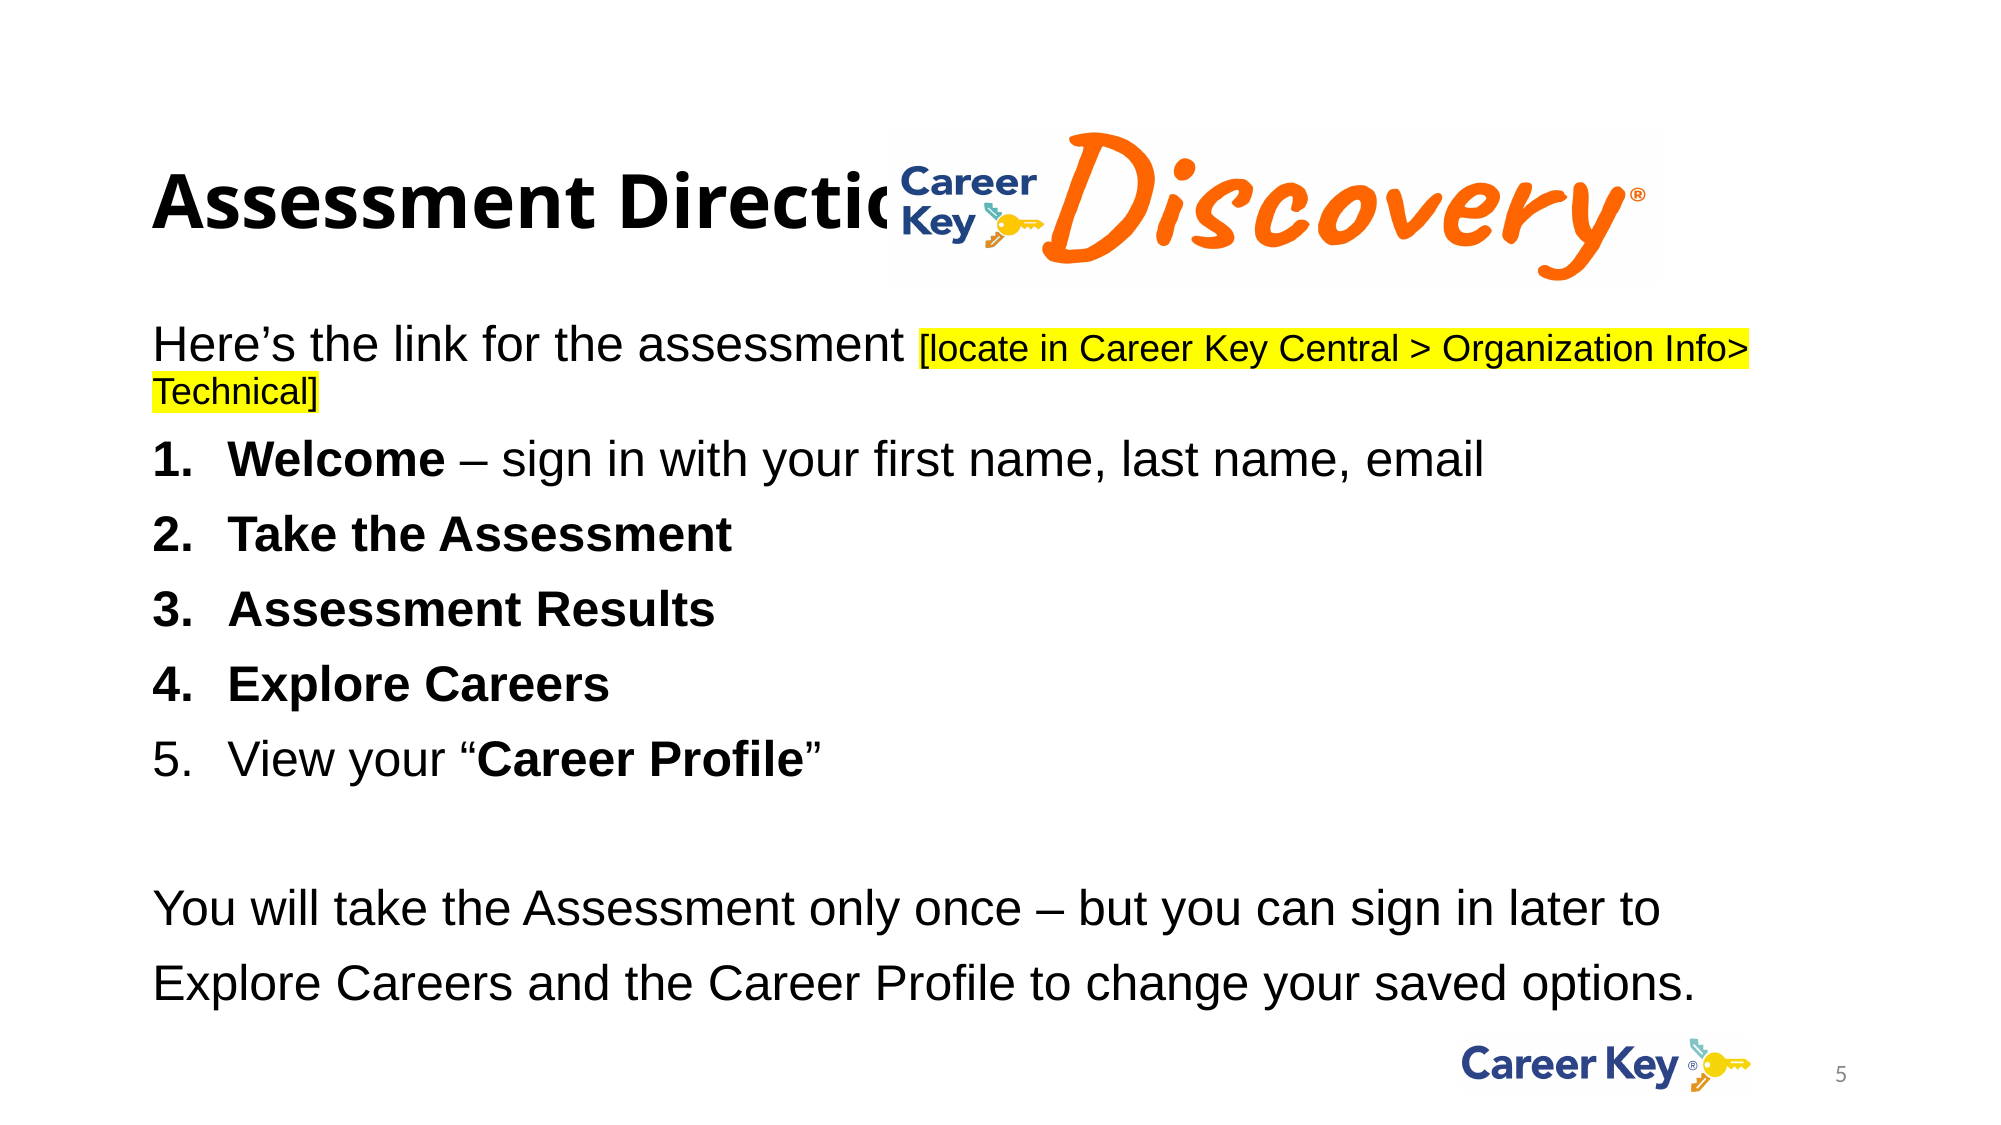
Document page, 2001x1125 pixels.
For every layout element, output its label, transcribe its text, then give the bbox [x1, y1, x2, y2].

picture [1462, 1038, 1751, 1042]
picture [887, 127, 1662, 284]
title Assessment Directions: [137, 95, 1052, 310]
list Here’s the link for the assessment [locate in Career Key Central > Organization Info> Technical] Welcome – sign in with your first name, last name, email Take the Assessment Assessment Results Explore Careers View your “Career Profile” You will take the Assessment only once – but you can sign in later to Explore Careers and the Career Profile to change your saved options. [137, 310, 1863, 1025]
slide_number 5 [1412, 1042, 1863, 1103]
